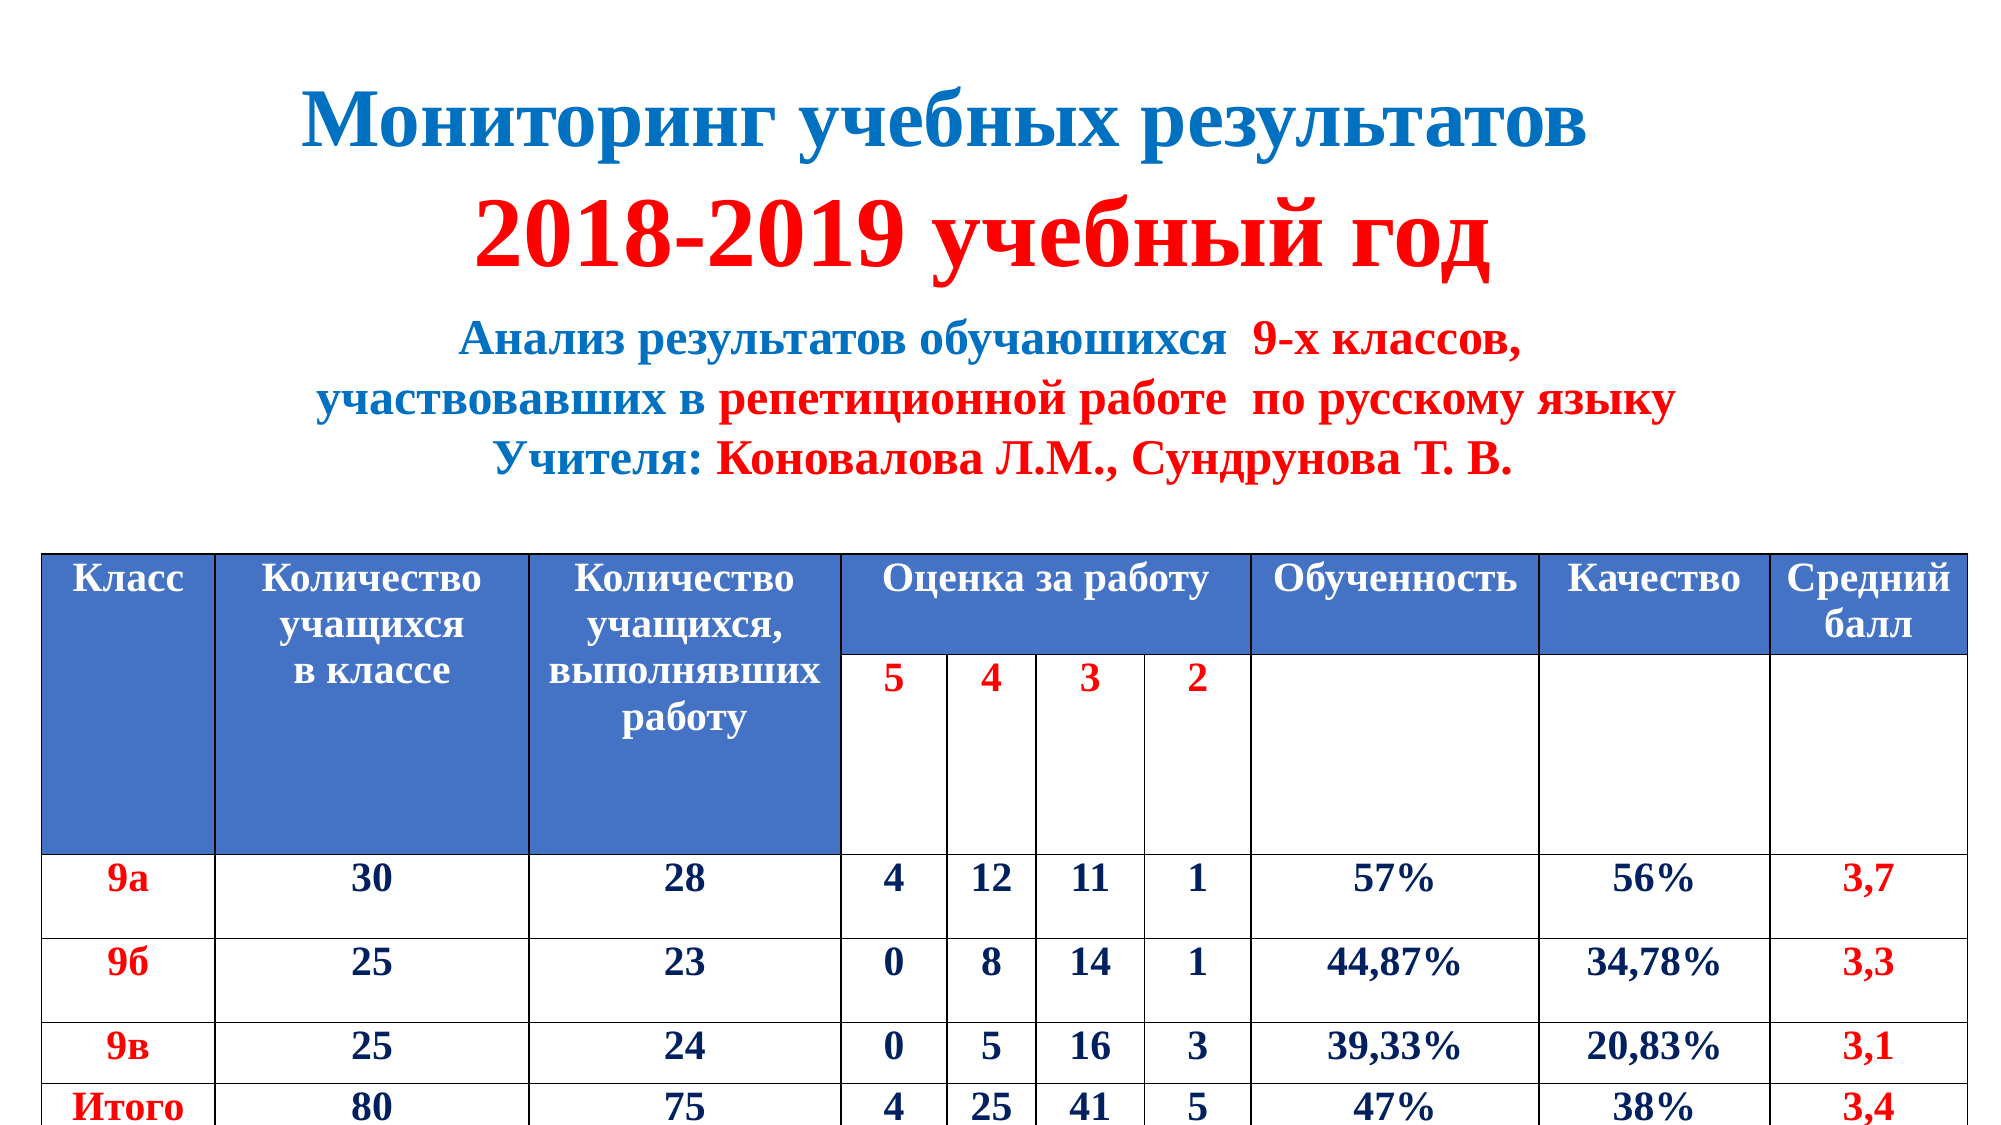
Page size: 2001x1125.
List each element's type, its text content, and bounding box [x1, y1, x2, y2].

text_box Анализ результатов обучаюшихся 9-х классов, участвовавших в репетиционной работе по русскому языку Учителя: Коновалова Л.М., Сундрунова Т. В. [114, 296, 1866, 492]
table_cell 34,78% [1540, 939, 1769, 1022]
table_header Оценка за работу [842, 555, 1250, 654]
table_header Средний балл [1771, 555, 1967, 654]
table_cell [1252, 655, 1538, 854]
table_cell 25 [948, 1084, 1035, 1125]
table_cell [1540, 655, 1769, 854]
table_cell 28 [530, 855, 840, 938]
table_header Качество [1540, 555, 1769, 654]
table_cell 8 [948, 939, 1035, 1022]
table_cell 5 [842, 655, 946, 854]
table_cell 4 [948, 655, 1035, 854]
table_header Обученность [1252, 555, 1538, 654]
table_cell 1 [1145, 855, 1250, 938]
table_cell 47% [1252, 1084, 1538, 1125]
table_cell 4 [842, 1084, 946, 1125]
table_cell 30 [216, 855, 528, 938]
table_cell 3,3 [1771, 939, 1967, 1022]
table_cell 4 [842, 855, 946, 938]
table_cell 75 [530, 1084, 840, 1125]
table_cell 11 [1037, 855, 1144, 938]
table_cell 38% [1540, 1084, 1769, 1125]
table_cell 2 [1145, 655, 1250, 854]
table_header Количество учащихся, выполнявших работу [530, 555, 840, 854]
table_cell 56% [1540, 855, 1769, 938]
table_cell 3,4 [1771, 1084, 1967, 1125]
table_cell 9а [42, 855, 214, 938]
table_cell 3 [1037, 655, 1144, 854]
table_cell 39,33% [1252, 1023, 1538, 1083]
table_cell 3,1 [1771, 1023, 1967, 1083]
table_cell 25 [216, 939, 528, 1022]
table_cell 1 [1145, 939, 1250, 1022]
table_cell 25 [216, 1023, 528, 1083]
table_cell 44,87% [1252, 939, 1538, 1022]
table_cell 14 [1037, 939, 1144, 1022]
table_cell 20,83% [1540, 1023, 1769, 1083]
table_cell 16 [1037, 1023, 1144, 1083]
table_cell 0 [842, 939, 946, 1022]
table_cell 5 [1145, 1084, 1250, 1125]
table_cell 0 [842, 1023, 946, 1083]
table_cell 9в [42, 1023, 214, 1083]
table_cell 3 [1145, 1023, 1250, 1083]
table_cell [1771, 655, 1967, 854]
table_cell 5 [948, 1023, 1035, 1083]
text_box Мониторинг учебных результатов 2018-2019 учебный год [101, 39, 1814, 294]
table_cell 24 [530, 1023, 840, 1083]
table_cell Итого [42, 1084, 214, 1125]
table_header Количество учащихся в классе [216, 555, 528, 854]
table_cell 57% [1252, 855, 1538, 938]
table_header Класс [42, 555, 214, 854]
table_cell 12 [948, 855, 1035, 938]
table_cell 9б [42, 939, 214, 1022]
table_cell 3,7 [1771, 855, 1967, 938]
table_cell 80 [216, 1084, 528, 1125]
table_cell 23 [530, 939, 840, 1022]
table_cell 41 [1037, 1084, 1144, 1125]
